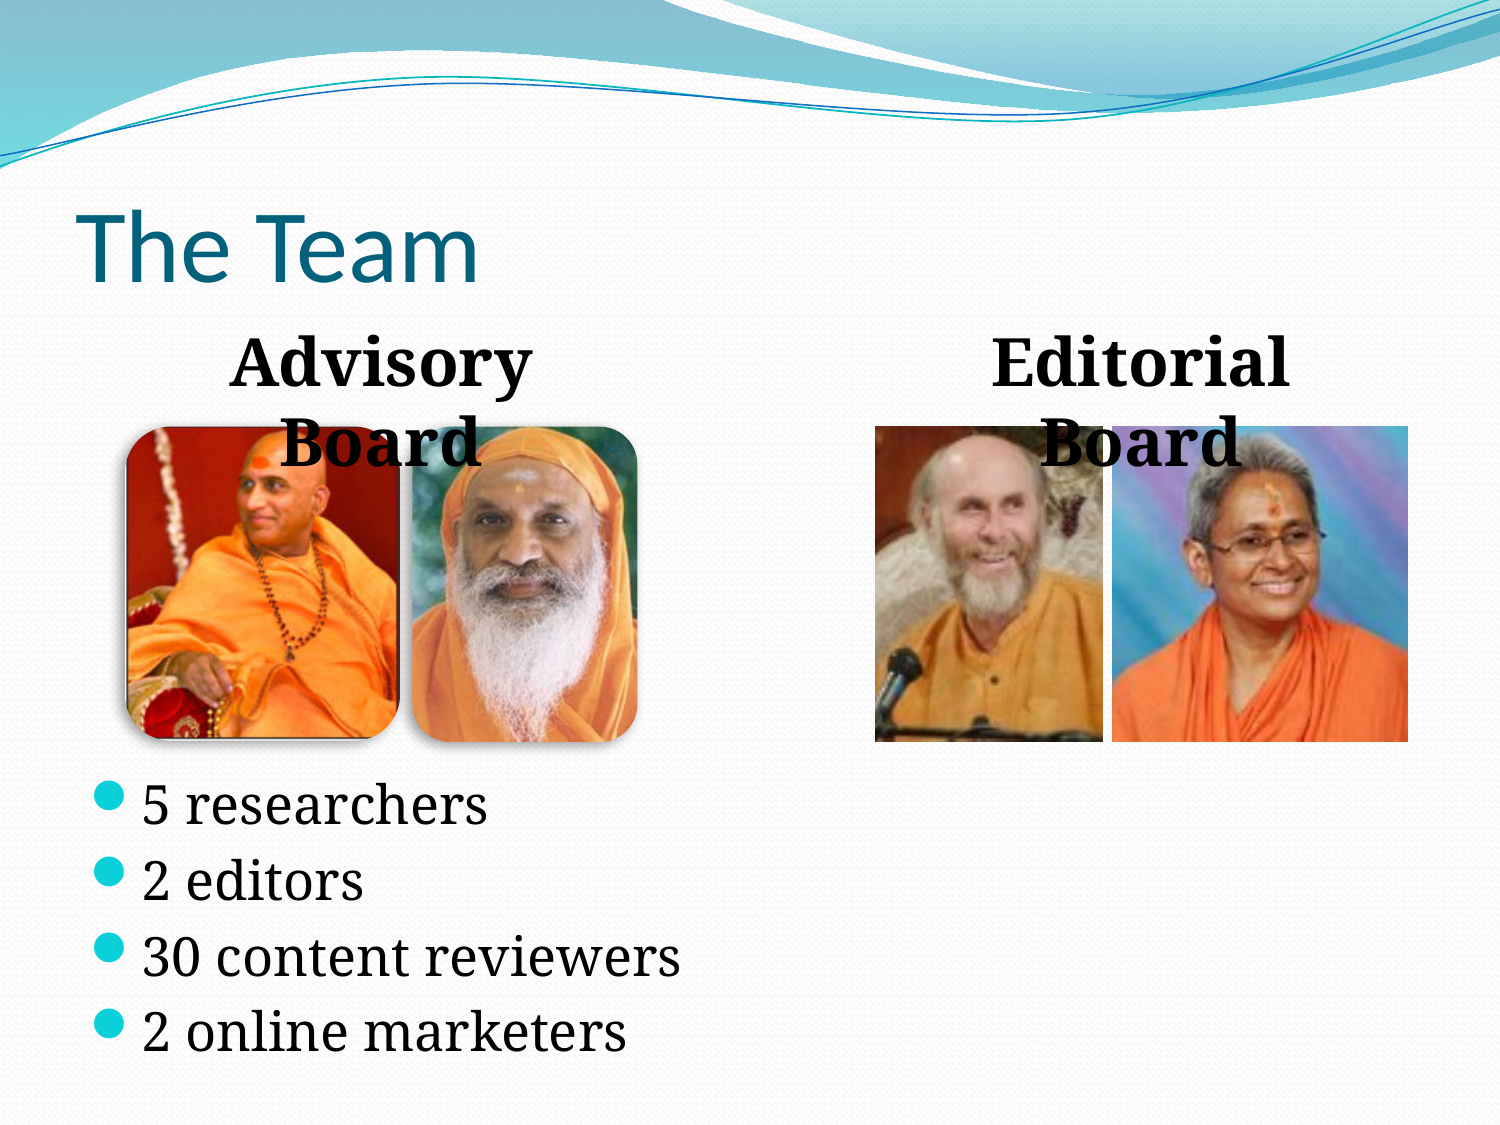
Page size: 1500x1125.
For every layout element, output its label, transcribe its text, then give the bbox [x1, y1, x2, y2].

picture [124, 426, 401, 741]
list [874, 426, 1103, 742]
text_box 5 researchers 2 editors 30 content reviewers 2 online marketers [74, 762, 1425, 1100]
title The Team [75, 115, 1425, 303]
text_box Editorial Board [874, 312, 1408, 429]
picture [1111, 426, 1408, 742]
text_box Advisory Board [124, 312, 638, 429]
picture [412, 426, 638, 743]
